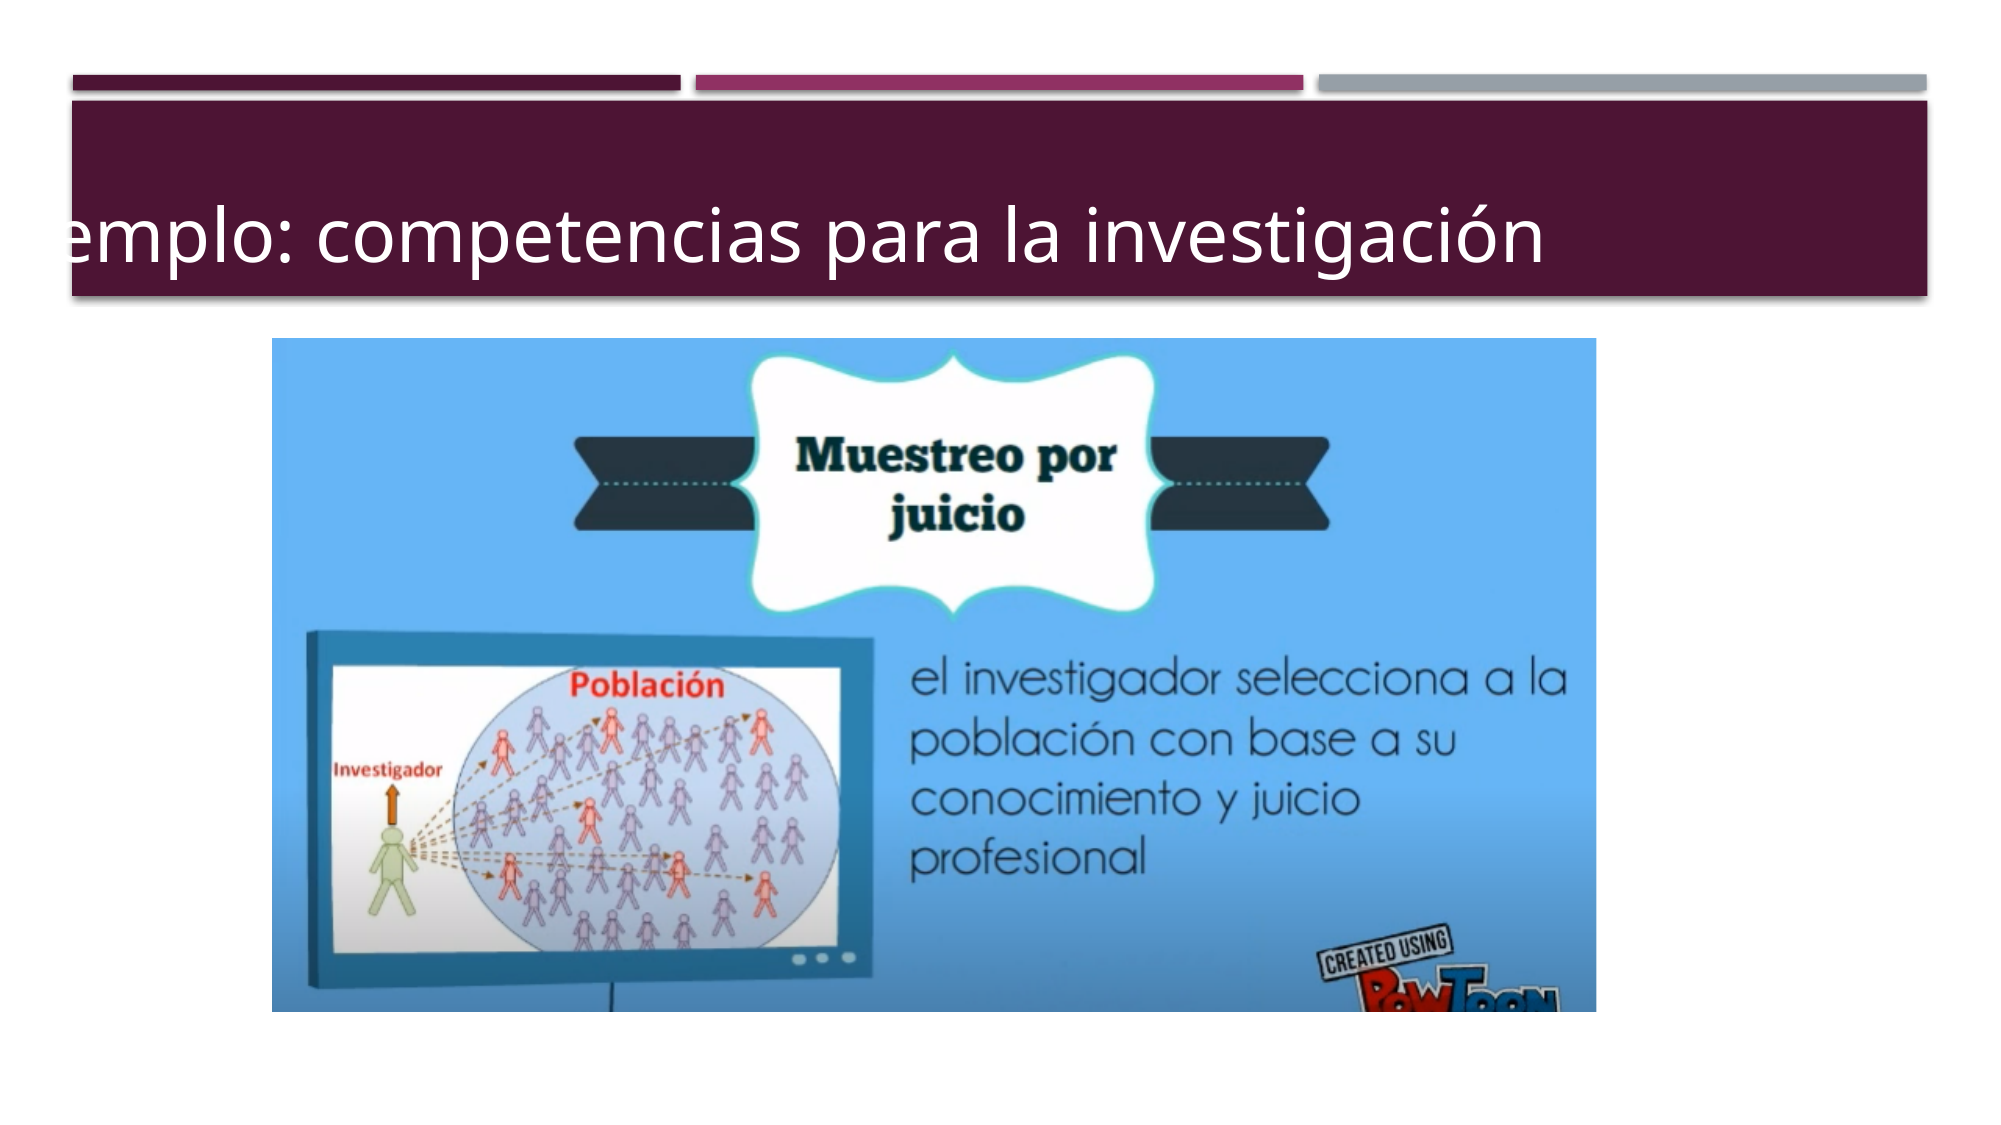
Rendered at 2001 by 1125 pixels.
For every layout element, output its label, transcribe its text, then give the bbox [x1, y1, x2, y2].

text_box Ejemplo: competencias para la investigación [0, 179, 1562, 285]
picture [271, 337, 1597, 1012]
